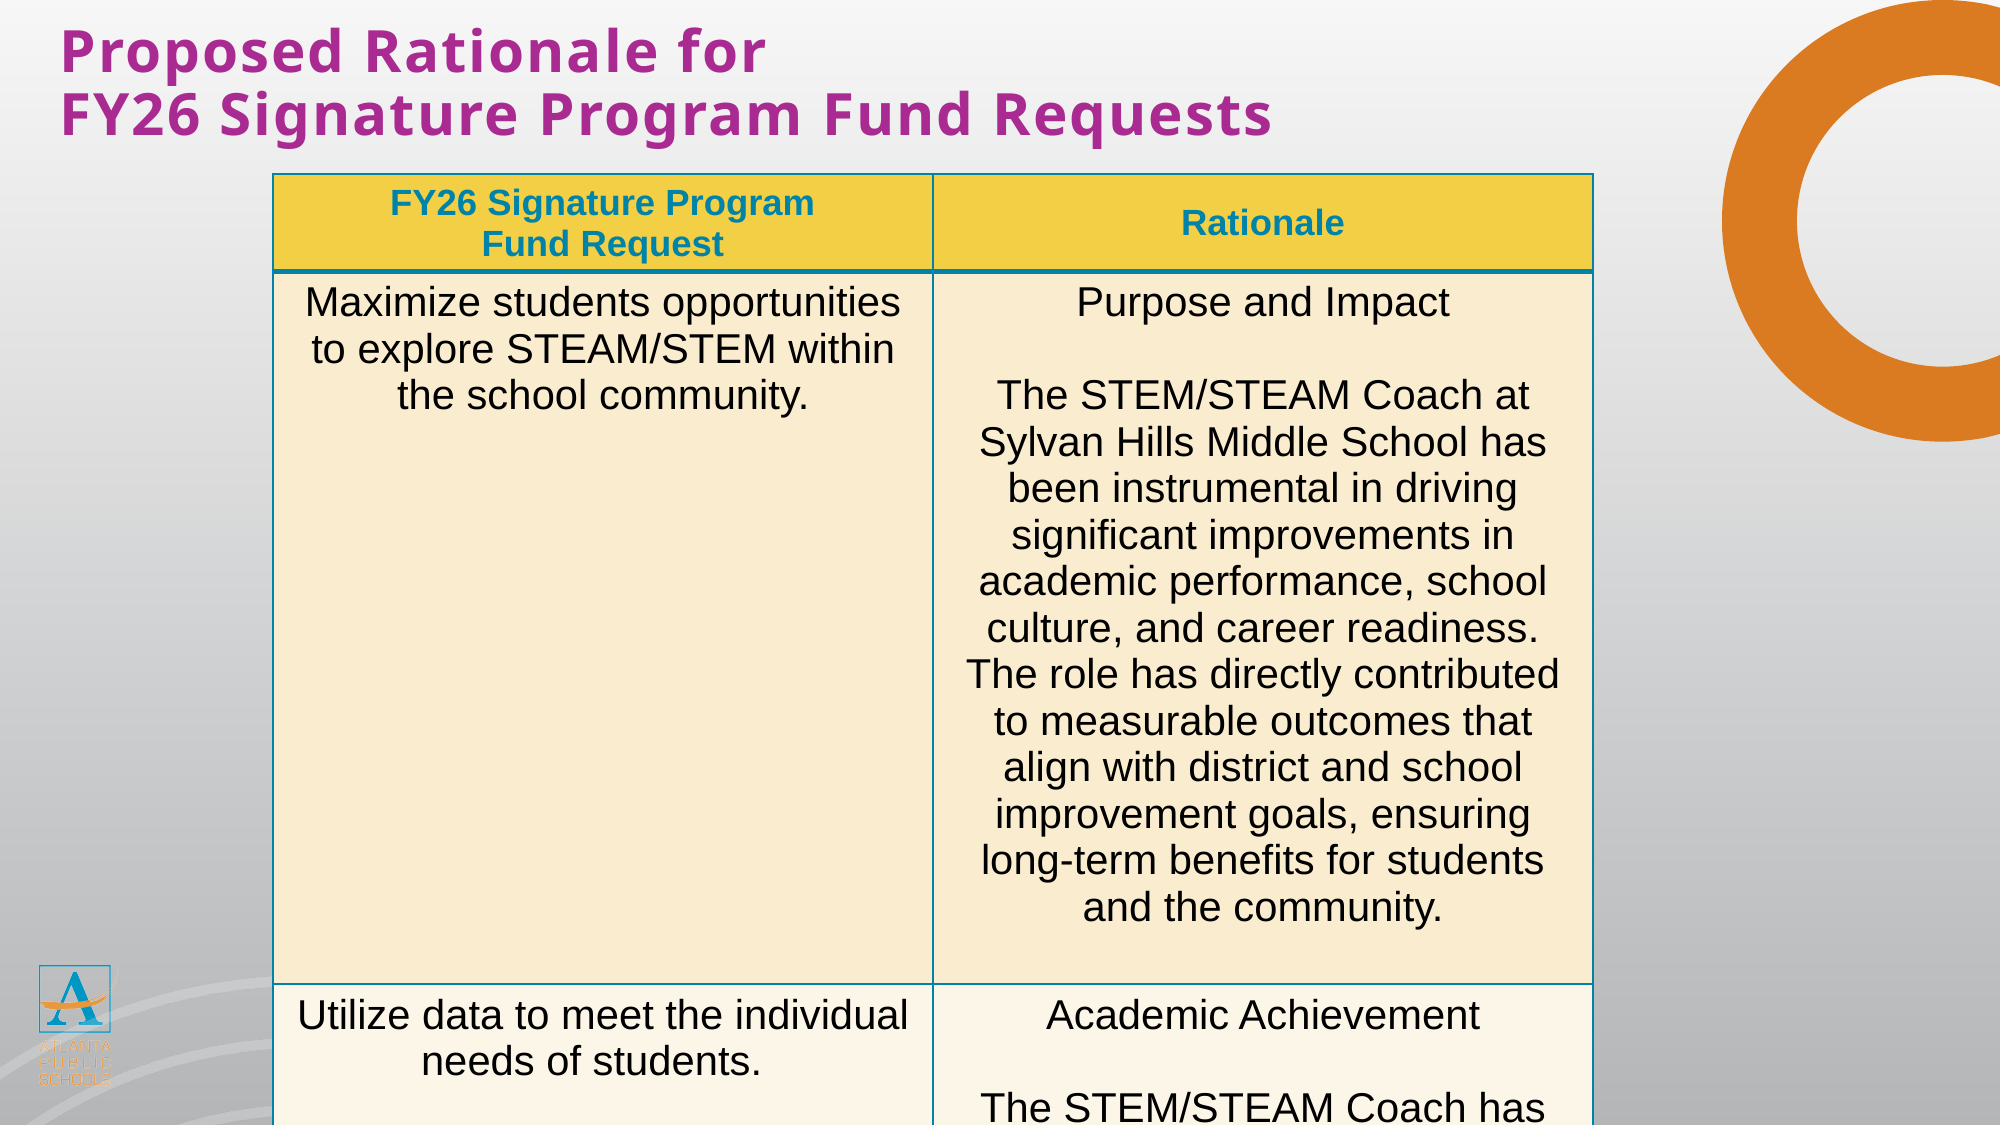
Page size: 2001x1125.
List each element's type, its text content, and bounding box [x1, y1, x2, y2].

table_header Rationale [934, 175, 1592, 269]
title Proposed Rationale for FY26 Signature Program Fund Requests [59, 22, 1756, 177]
table_cell Utilize data to meet the individual needs of students. [274, 985, 932, 1125]
table_cell Purpose and Impact The STEM/STEAM Coach at Sylvan Hills Middle School has been instrumental in driving significant improvements in academic performance, school culture, and career readiness. The role has directly contributed to measurable outcomes that align with district and school improvement goals, ensuring long-term benefits for students and the community. [934, 274, 1592, 983]
picture [0, 958, 271, 1125]
table_header FY26 Signature Program Fund Request [274, 175, 932, 269]
table_cell Maximize students opportunities to explore STEAM/STEM within the school community. [274, 274, 932, 983]
table_cell Academic Achievement The STEM/STEAM Coach has played a critical role in improving Science MAP scores, evidenced by a 10% reduction in the number of beginning learners and a 3% increase in the number of proficient and above learners. [934, 985, 1592, 1125]
